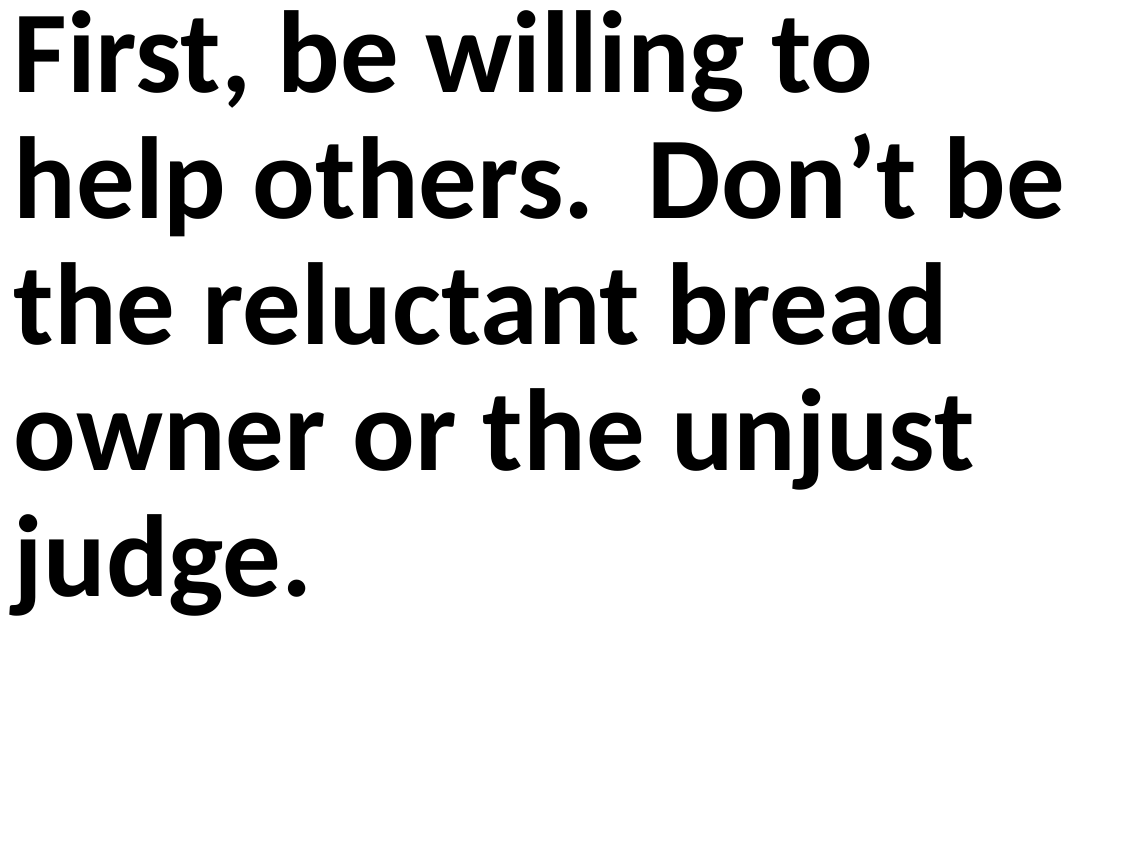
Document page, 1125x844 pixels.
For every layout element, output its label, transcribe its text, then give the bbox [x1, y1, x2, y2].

list First, be willing to help others. Don’t be the reluctant bread owner or the unjust judge. [0, 0, 1125, 685]
